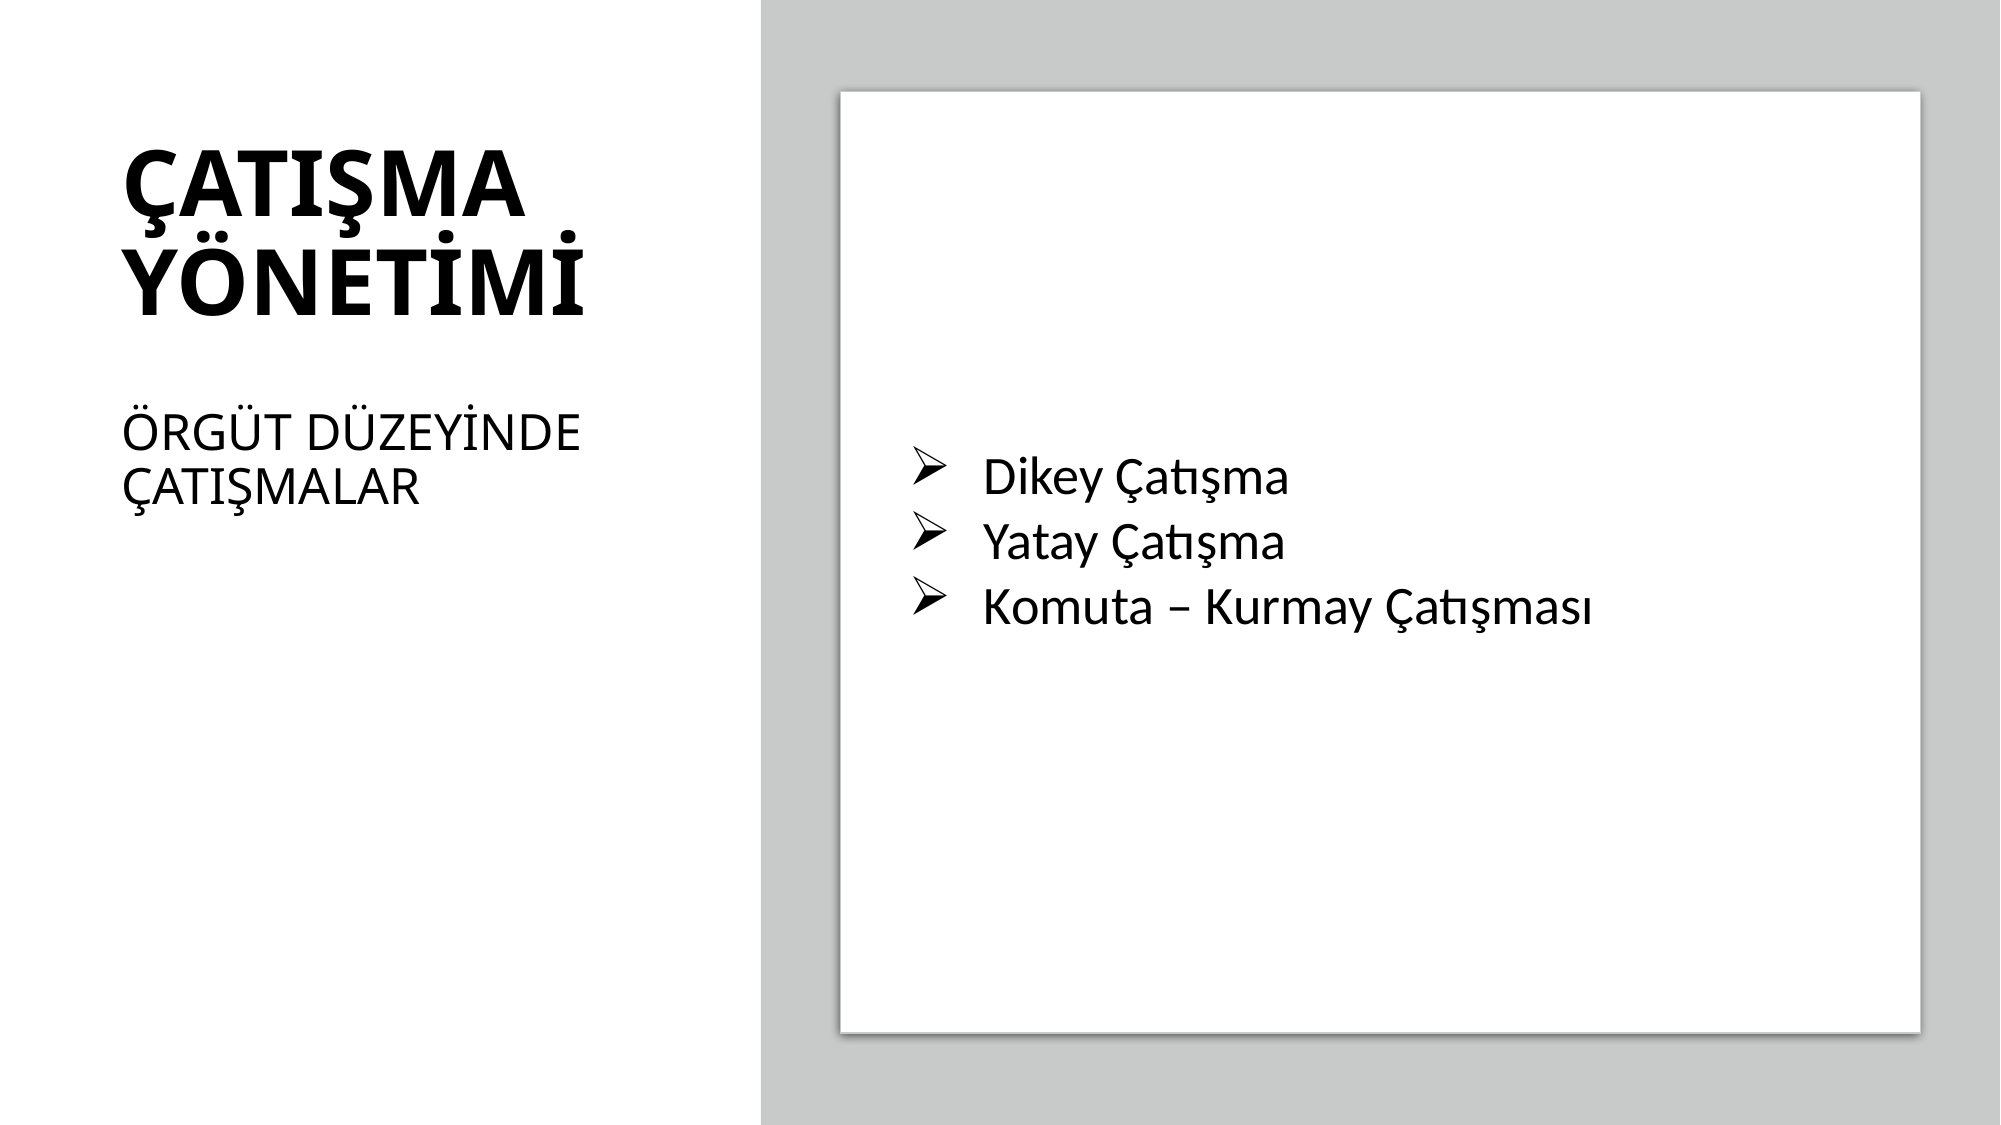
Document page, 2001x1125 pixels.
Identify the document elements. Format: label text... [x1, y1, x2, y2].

text_box [839, 90, 1922, 1034]
title ÇATIŞMA YÖNETİMİ [106, 103, 682, 370]
text_box [760, 0, 2000, 1125]
text_box Dikey Çatışma Yatay Çatışma Komuta – Kurmay Çatışması [893, 432, 1894, 643]
list ÖRGÜT DÜZEYİNDE ÇATIŞMALAR [106, 399, 682, 1021]
